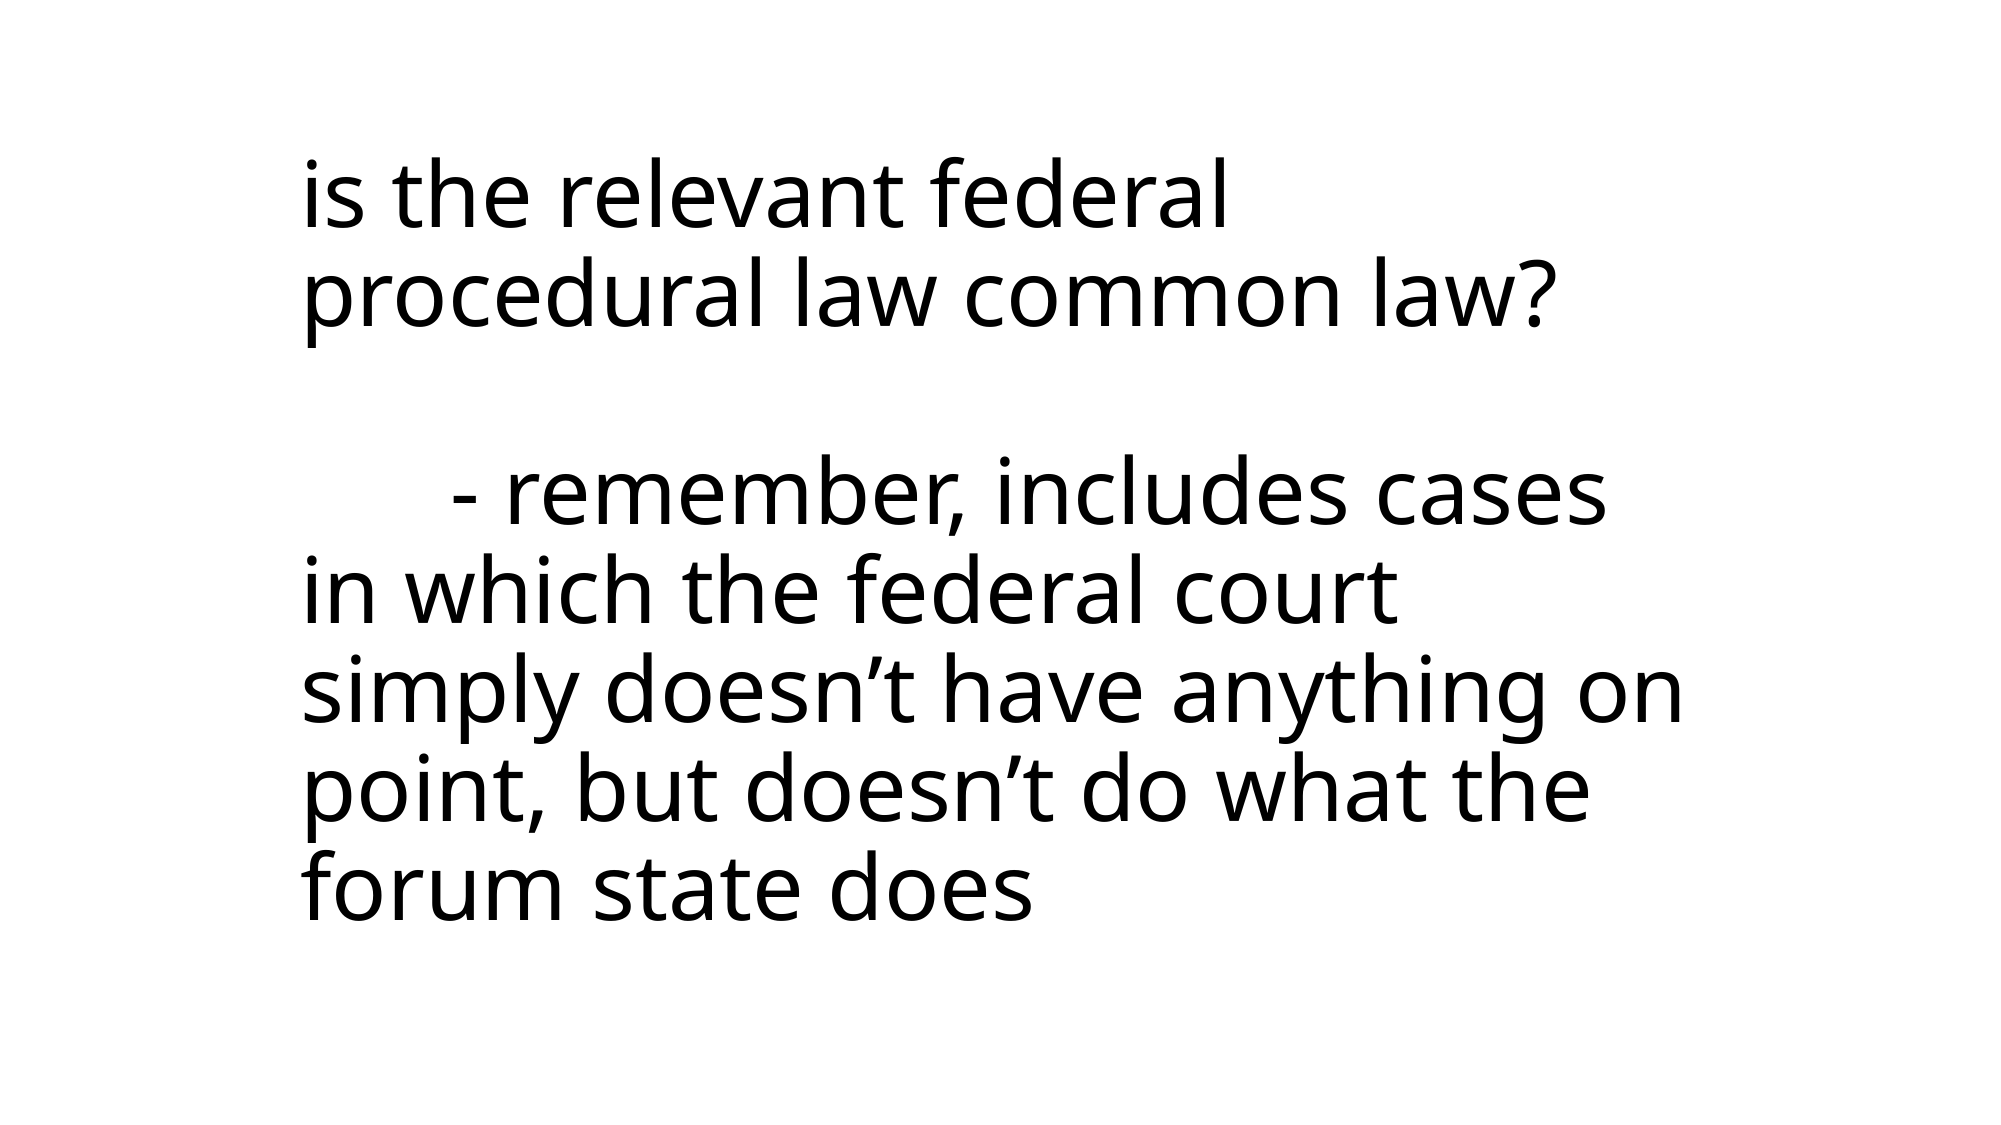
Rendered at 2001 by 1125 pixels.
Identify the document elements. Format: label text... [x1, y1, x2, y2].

title is the relevant federal procedural law common law? - remember, includes cases in which the federal court simply doesn’t have anything on point, but doesn’t do what the forum state does [285, 45, 1712, 1125]
